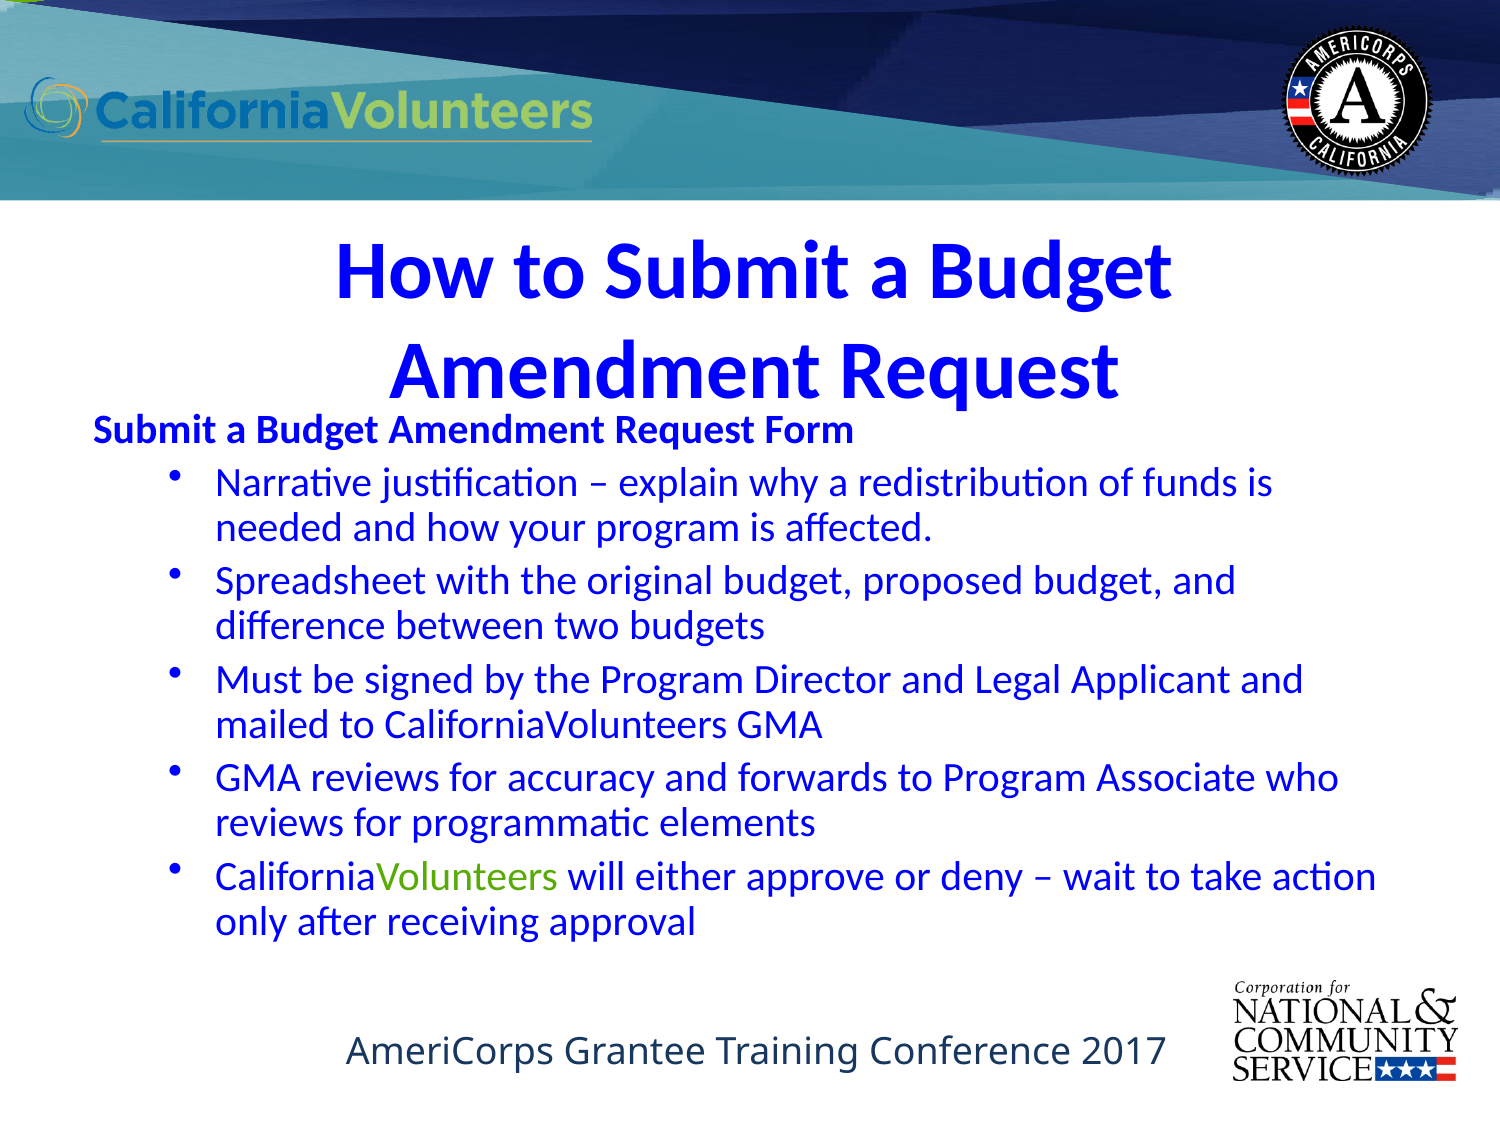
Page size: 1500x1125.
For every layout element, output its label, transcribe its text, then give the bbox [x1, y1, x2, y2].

text_box Submit a Budget Amendment Request Form Narrative justification – explain why a redistribution of funds is needed and how your program is affected. Spreadsheet with the original budget, proposed budget, and difference between two budgets Must be signed by the Program Director and Legal Applicant and mailed to CaliforniaVolunteers GMA GMA reviews for accuracy and forwards to Program Associate who reviews for programmatic elements CaliforniaVolunteers will either approve or deny – wait to take action only after receiving approval [78, 399, 1413, 952]
text_box How to Submit a Budget Amendment Request [186, 211, 1324, 399]
text_box AmeriCorps Grantee Training Conference 2017 [78, 1019, 1228, 1080]
picture [0, 0, 1500, 201]
picture [1233, 980, 1459, 1081]
